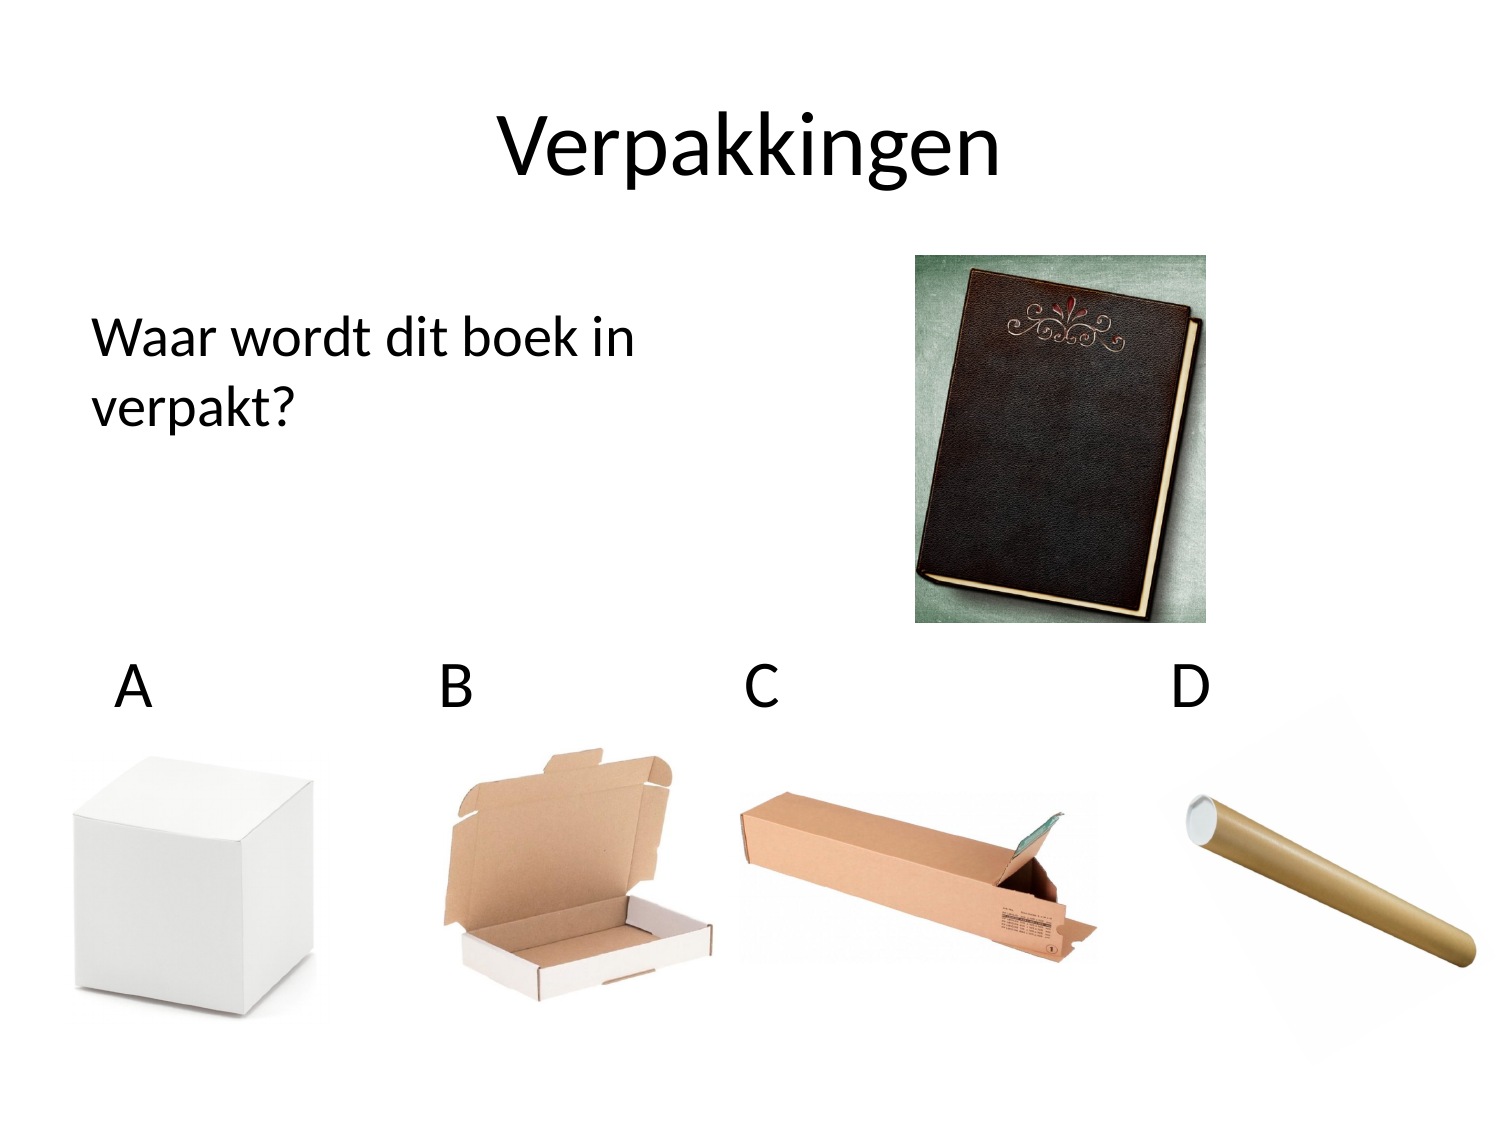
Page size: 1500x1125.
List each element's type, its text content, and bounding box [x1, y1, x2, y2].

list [726, 774, 1107, 978]
picture [915, 255, 1206, 623]
text_box A B C D [100, 633, 1376, 728]
picture [430, 739, 721, 1006]
list Waar wordt dit boek in verpakt? [76, 290, 740, 1034]
picture [64, 751, 330, 1024]
picture [1156, 728, 1495, 1065]
title Verpakkingen [75, 45, 1425, 233]
